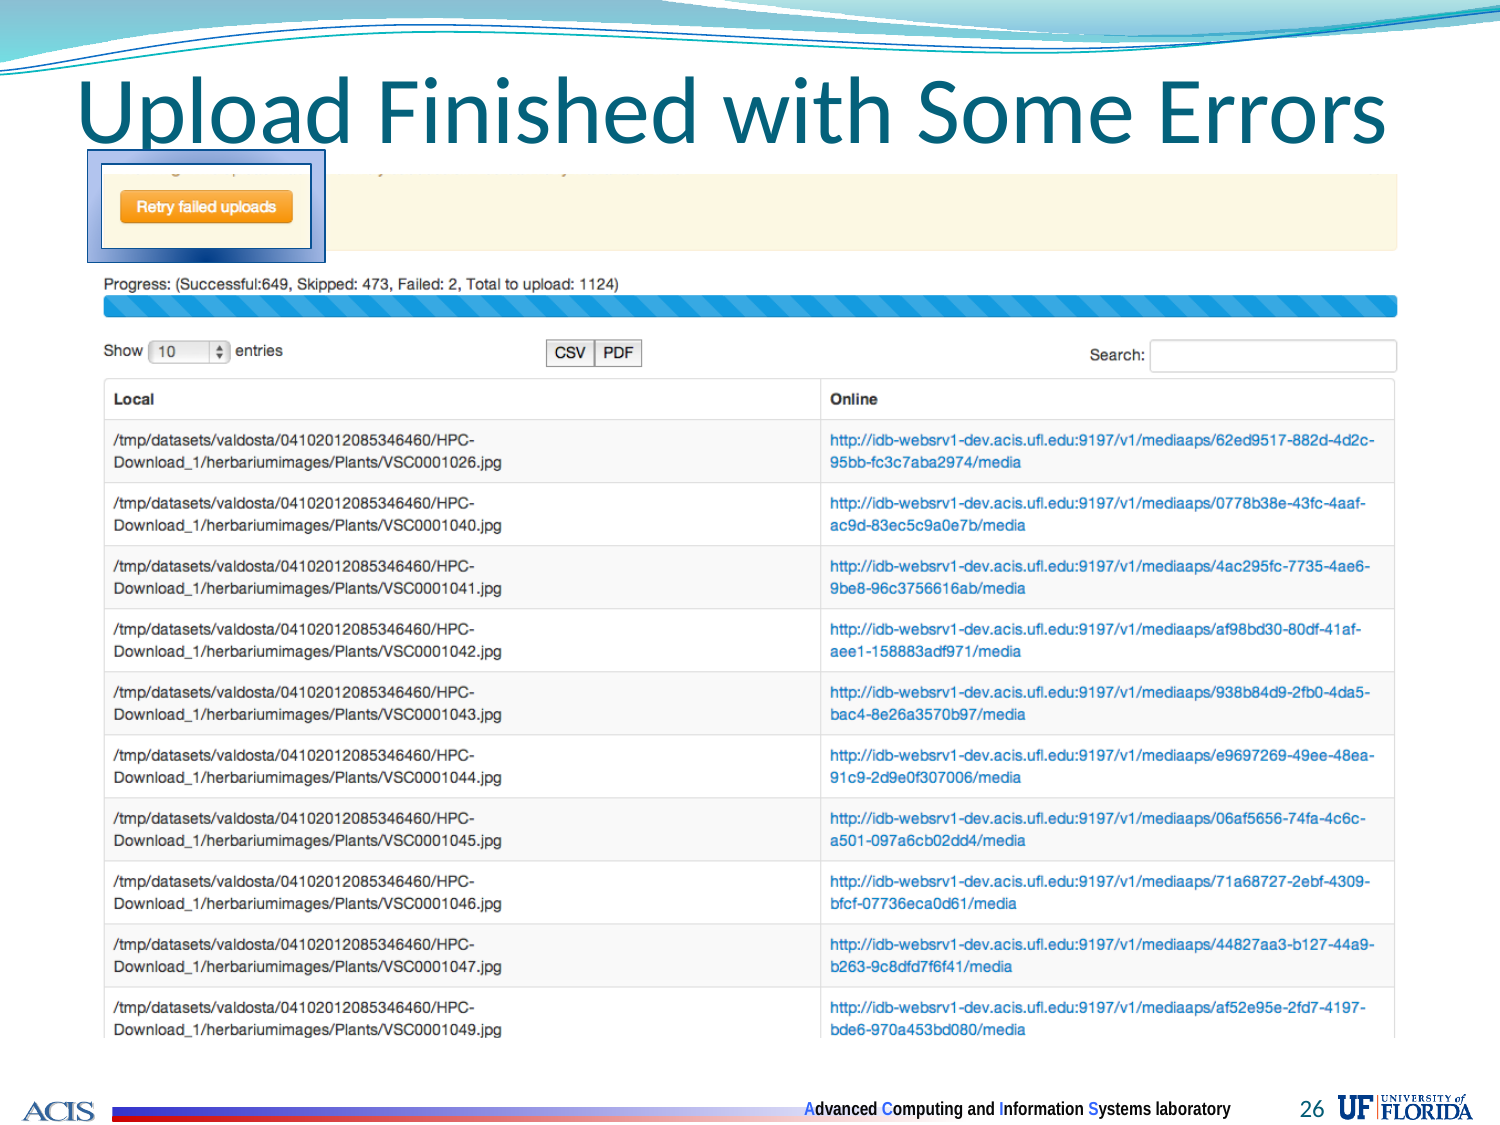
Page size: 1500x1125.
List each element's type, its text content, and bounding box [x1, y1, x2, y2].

slide_number 26 [1250, 1062, 1325, 1123]
text_box [326, 152, 331, 163]
picture [20, 1101, 95, 1122]
text_box [81, 151, 87, 163]
picture [1338, 1094, 1473, 1121]
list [74, 174, 1426, 1038]
text_box [87, 149, 326, 174]
title Upload Finished with Some Errors [75, 12, 1425, 163]
